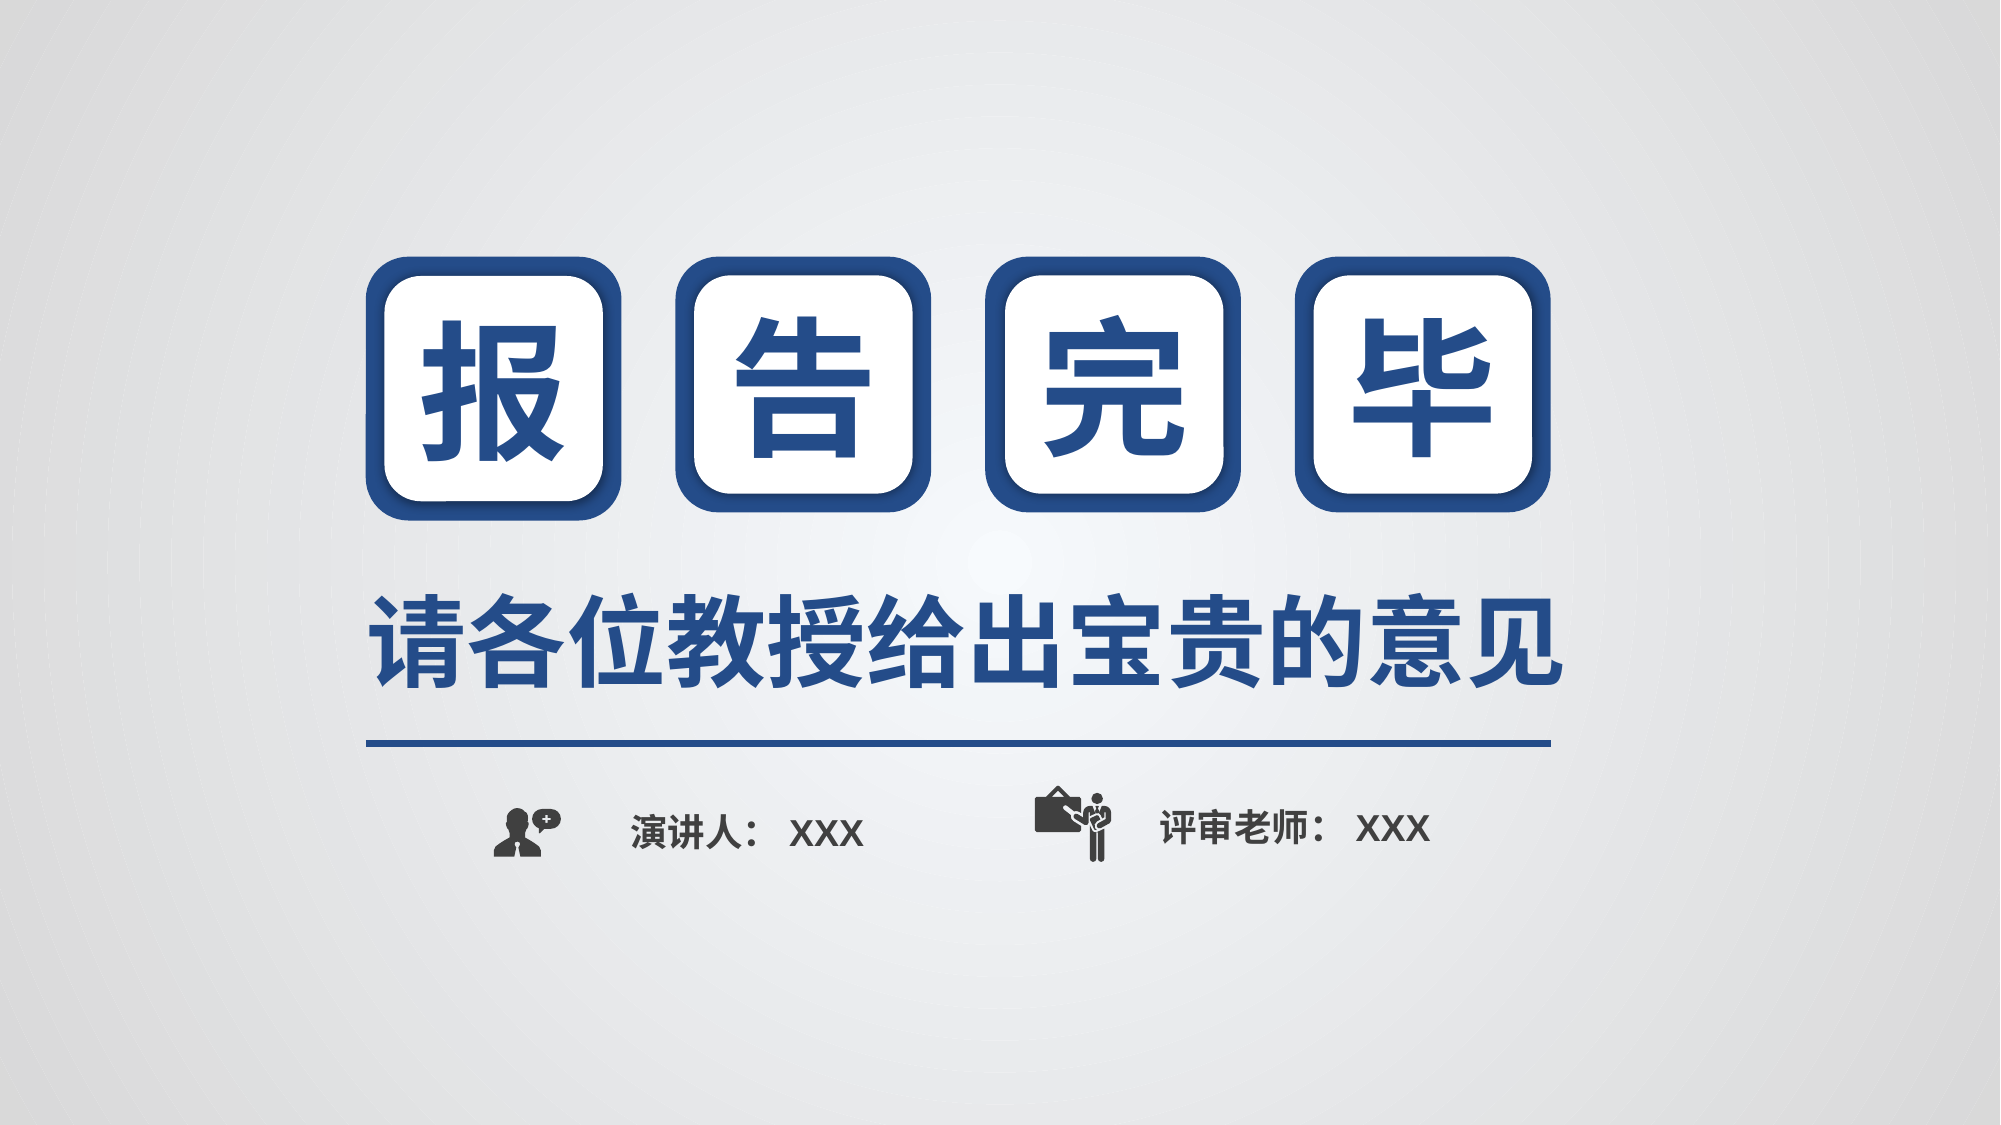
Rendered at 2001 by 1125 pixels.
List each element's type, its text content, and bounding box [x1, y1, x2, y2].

text_box 演讲人：XXX [615, 801, 879, 862]
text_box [675, 256, 932, 513]
text_box [1073, 792, 1112, 862]
text_box [1034, 785, 1082, 833]
title 请各位教授给出宝贵的意见 [291, 579, 1642, 709]
text_box 评审老师：XXX [1144, 796, 1446, 856]
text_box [365, 256, 622, 521]
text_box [1294, 256, 1551, 513]
text_box [532, 808, 561, 834]
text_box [985, 256, 1241, 513]
text_box [493, 808, 541, 857]
